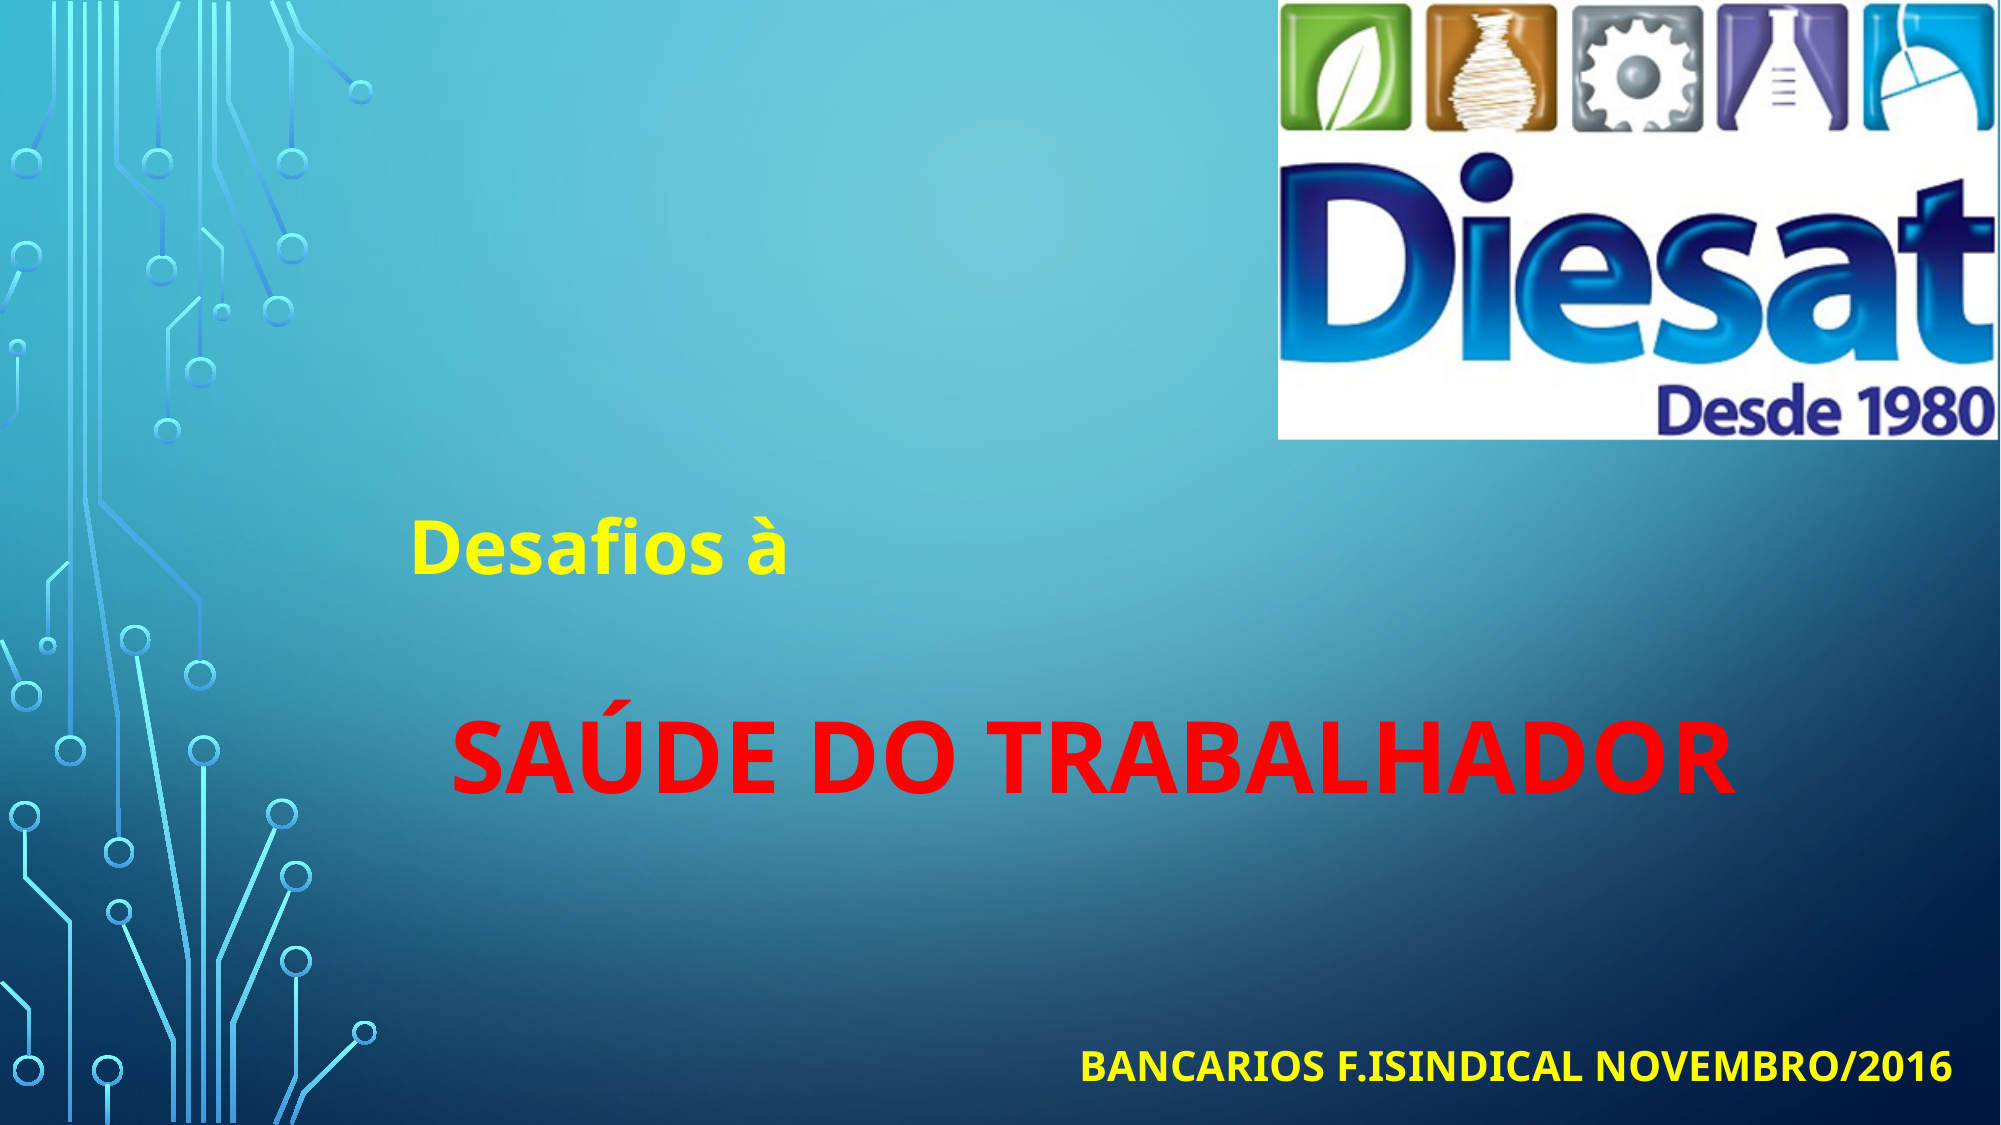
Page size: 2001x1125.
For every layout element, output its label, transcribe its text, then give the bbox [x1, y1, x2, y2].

text_box Desafios à [393, 491, 820, 687]
title saúde do trabalhador [393, 624, 1794, 821]
text_box BANCARIOS F.ISINDICAL NOVEMBRO/2016 [1014, 1003, 1969, 1098]
picture [1277, 0, 2000, 442]
